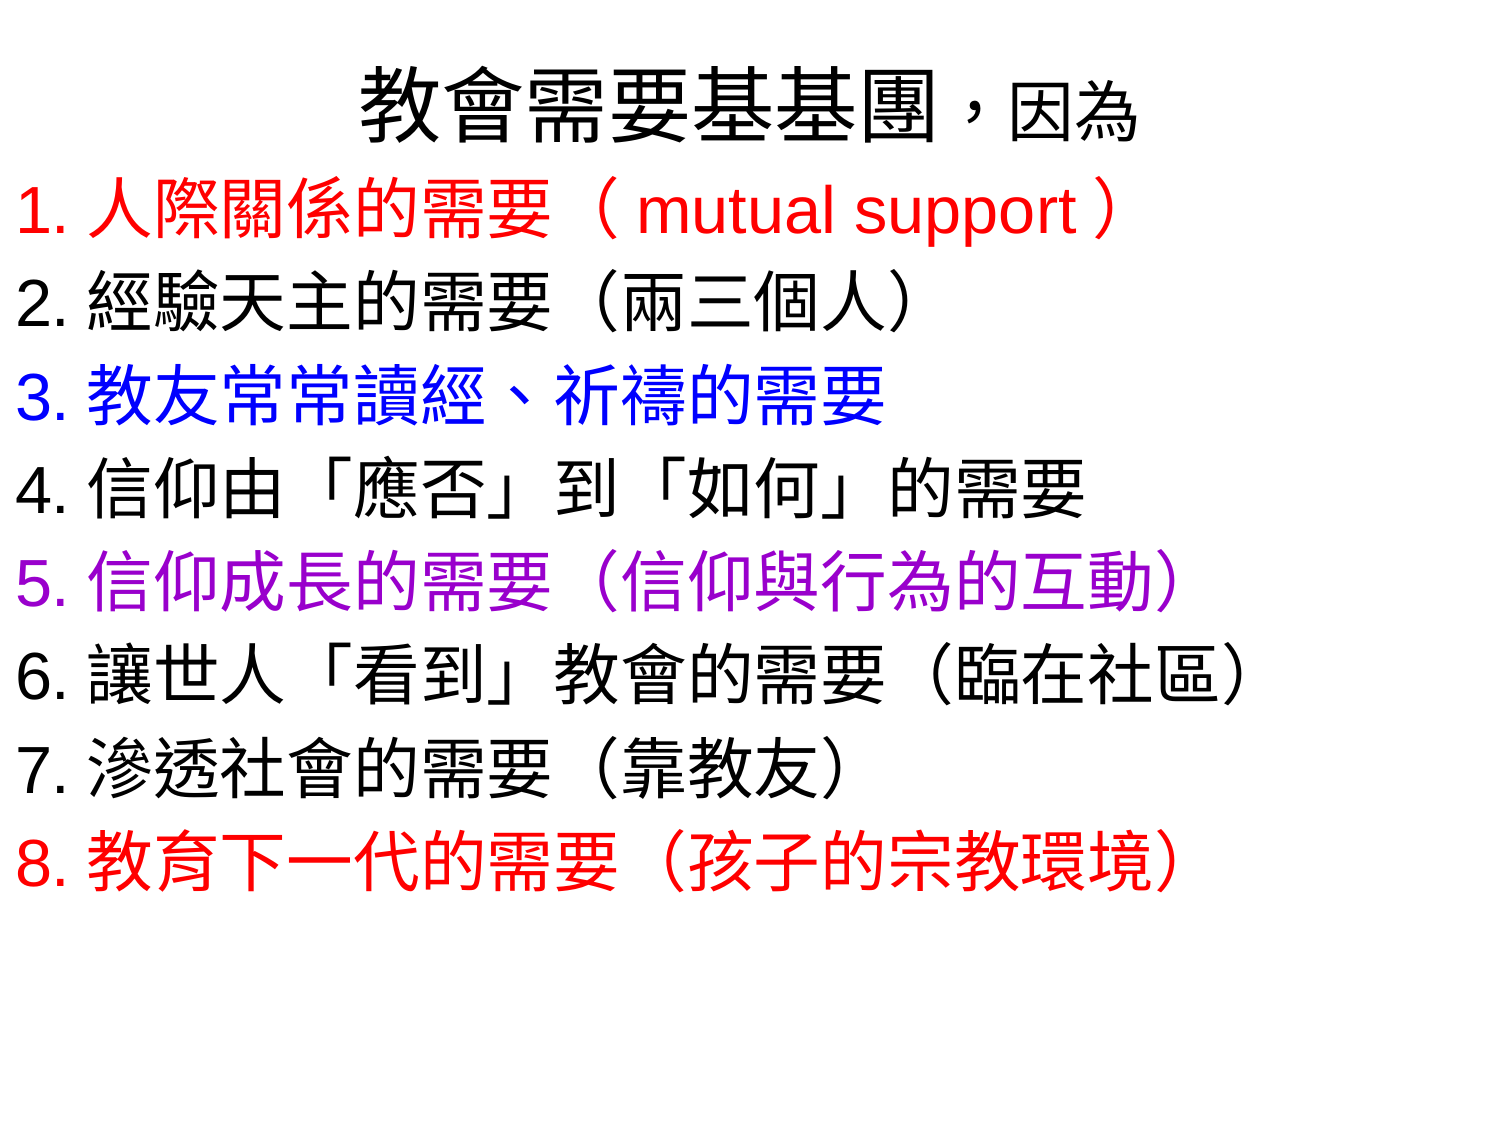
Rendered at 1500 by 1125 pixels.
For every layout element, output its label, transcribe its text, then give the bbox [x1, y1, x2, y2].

list 教會需要基基團，因為 1.人際關係的需要（mutual support） 2.經驗天主的需要（兩三個人） 3.教友常常讀經、祈禱的需要 4.信仰由「應否」到「如何」的需要 5.信仰成長的需要（信仰與行為的互動） 6.讓世人「看到」教會的需要（臨在社區） 7.滲透社會的需要（靠教友） 8.教育下一代的需要（孩子的宗教環境） [0, 0, 1500, 1125]
